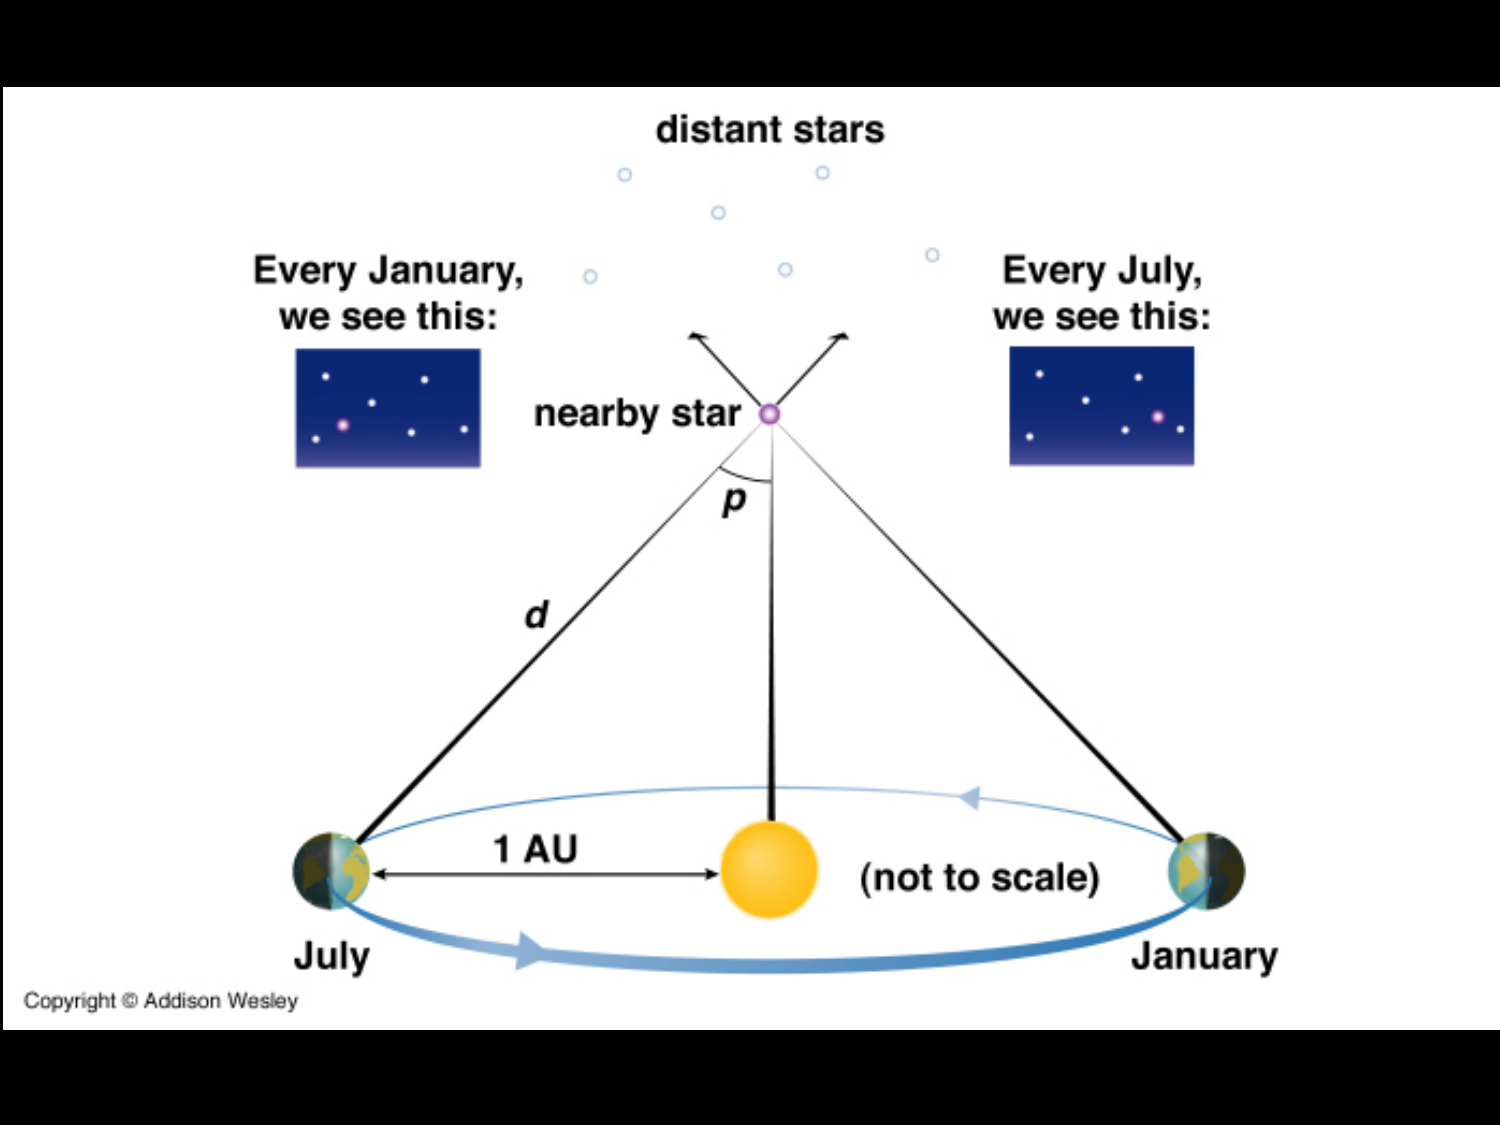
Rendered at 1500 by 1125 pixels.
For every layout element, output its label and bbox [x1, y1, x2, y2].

picture [2, 87, 1500, 1030]
